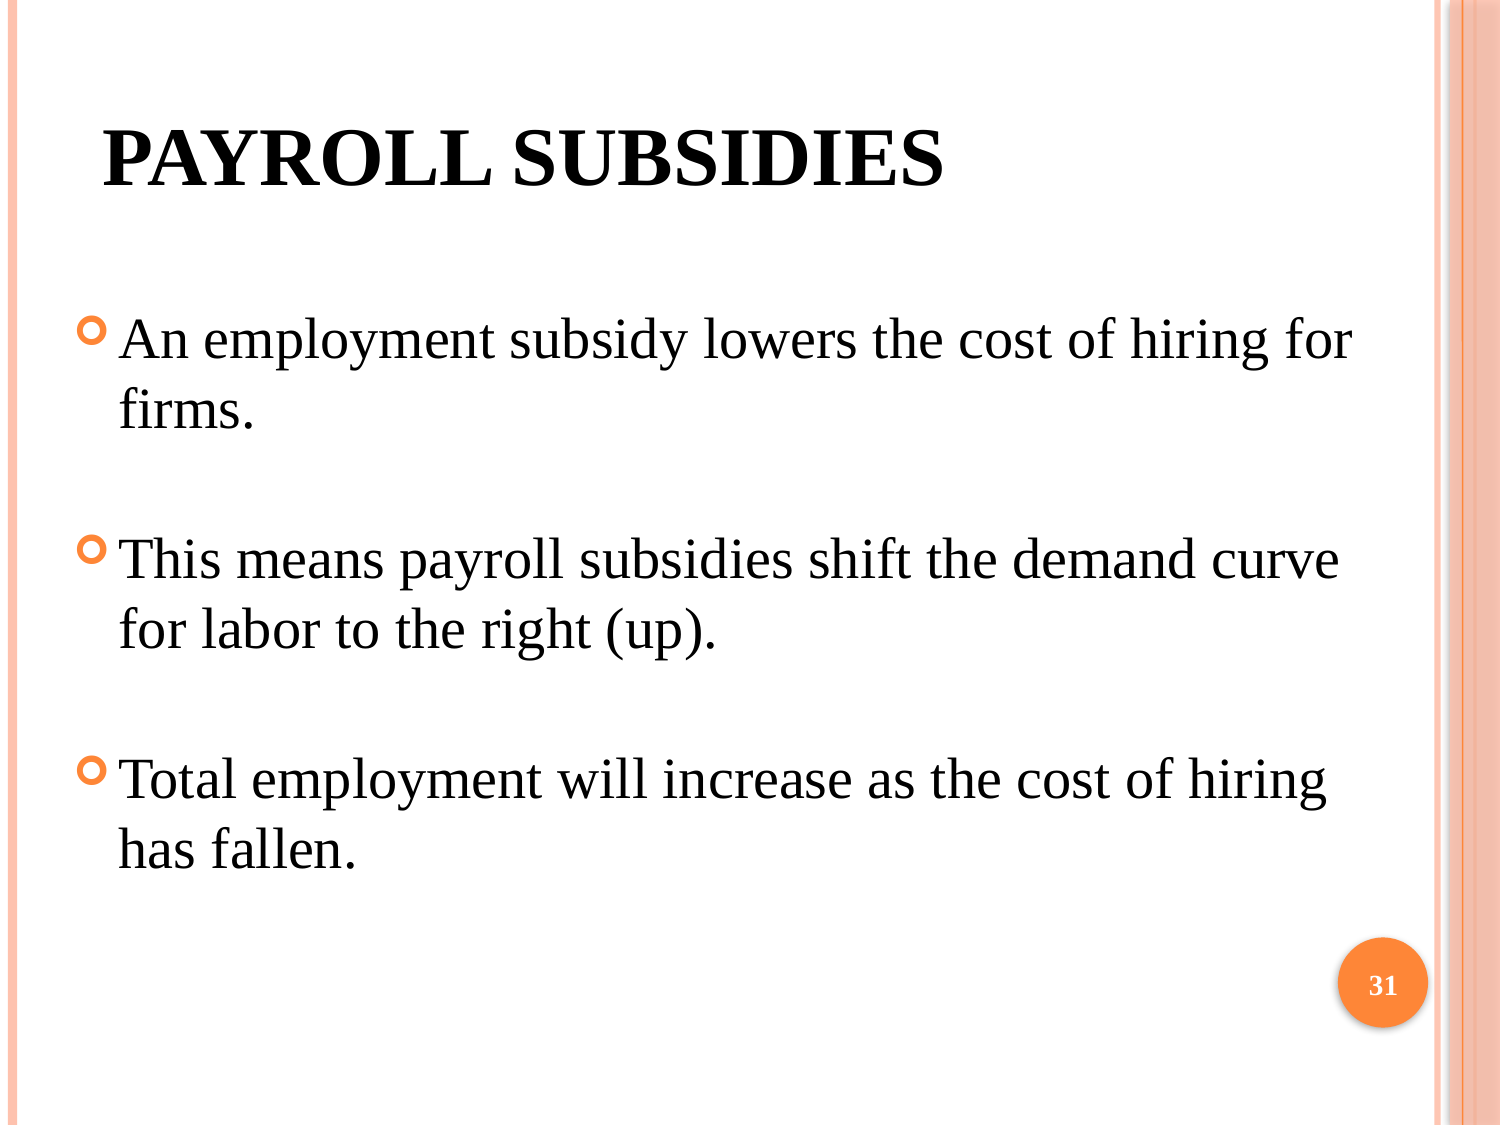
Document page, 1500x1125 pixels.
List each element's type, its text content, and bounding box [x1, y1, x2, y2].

list An employment subsidy lowers the cost of hiring for firms. This means payroll subsidies shift the demand curve for labor to the right (up). Total employment will increase as the cost of hiring has fallen. [58, 292, 1383, 961]
title Payroll Subsidies [87, 58, 1407, 247]
slide_number 31 [1333, 940, 1434, 1026]
